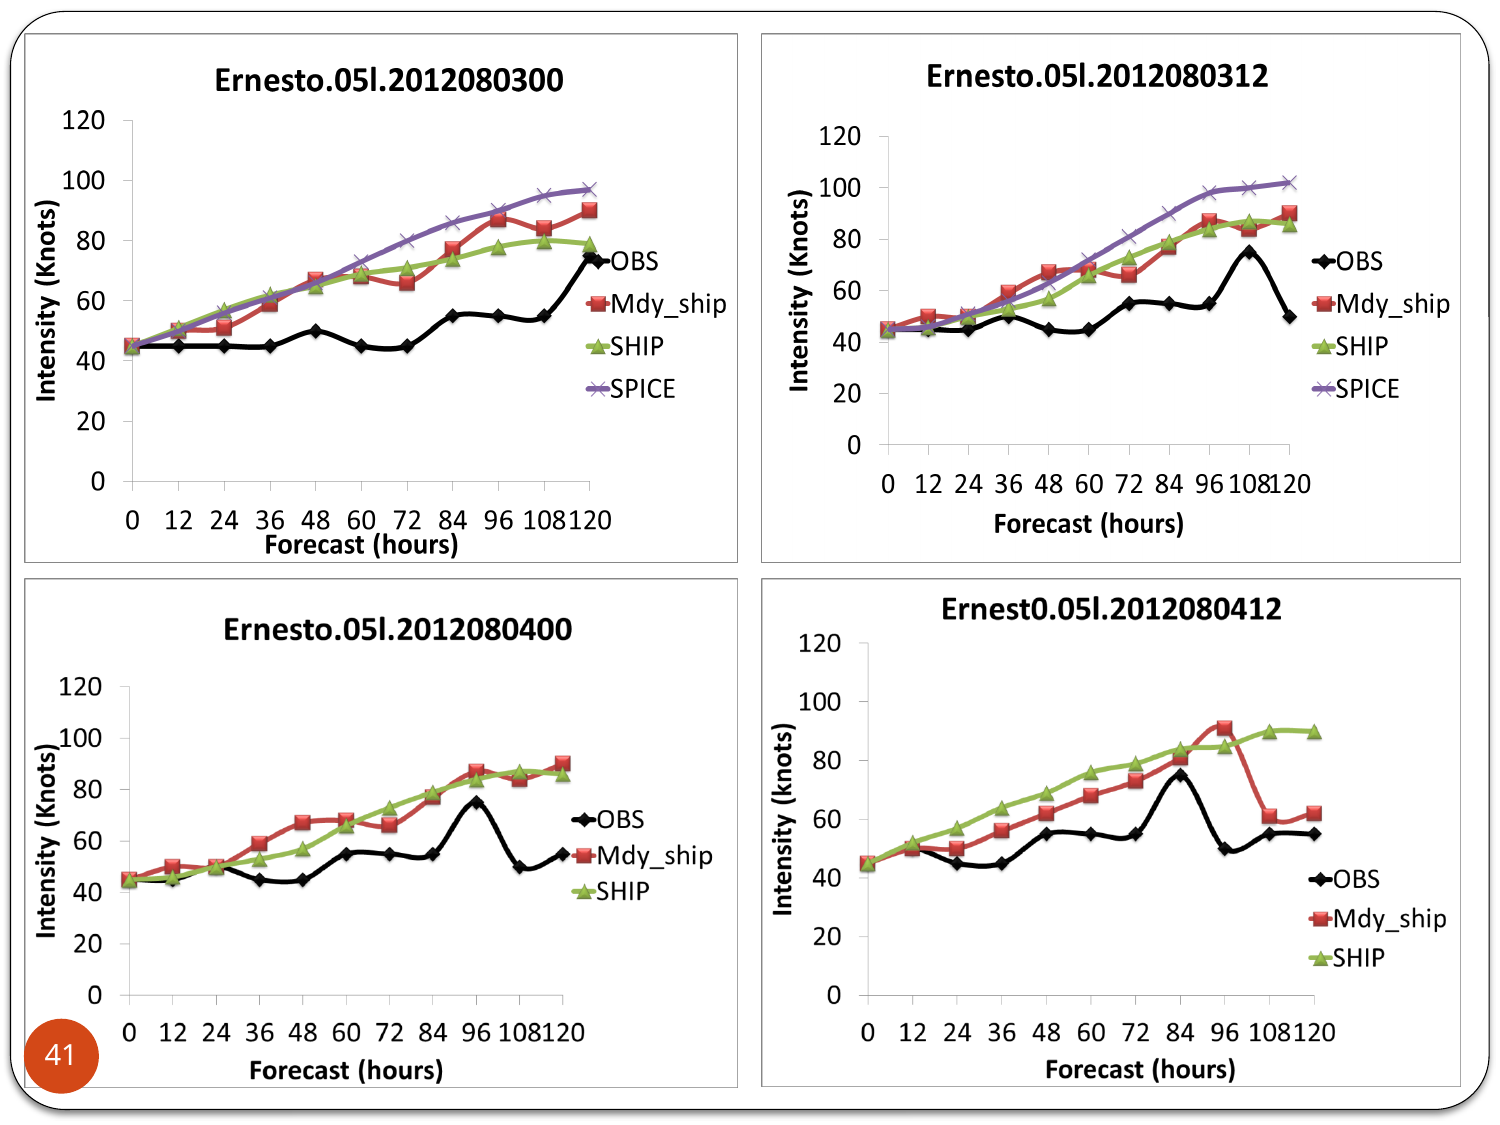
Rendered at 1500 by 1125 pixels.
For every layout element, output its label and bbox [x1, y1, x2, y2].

text_box [24, 33, 1462, 1088]
